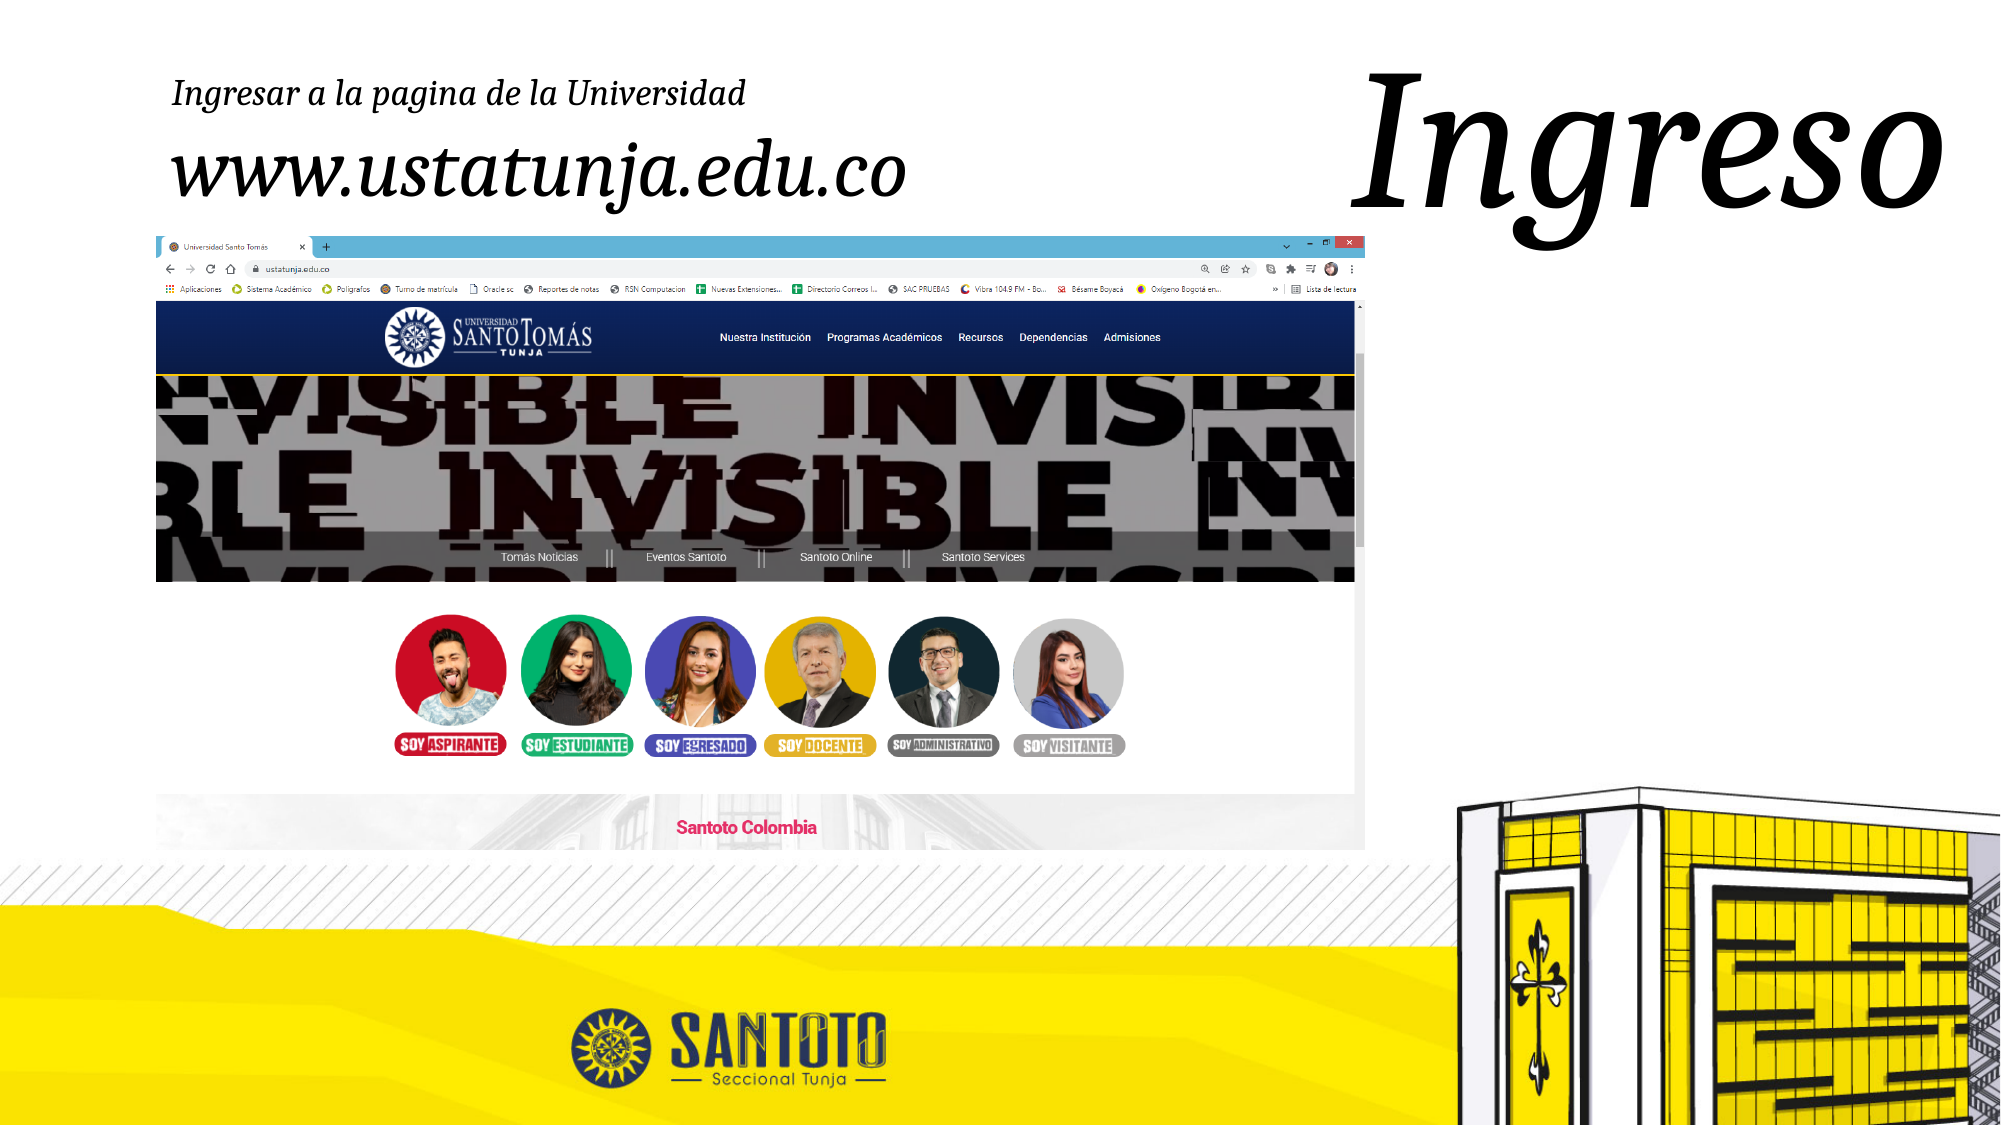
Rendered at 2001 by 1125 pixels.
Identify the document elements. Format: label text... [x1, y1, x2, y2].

picture [0, 0, 2001, 1125]
text_box Ingreso [21, 0, 1965, 255]
text_box Ingresar a la pagina de la Universidad www.ustatunja.edu.co [156, 61, 1240, 221]
